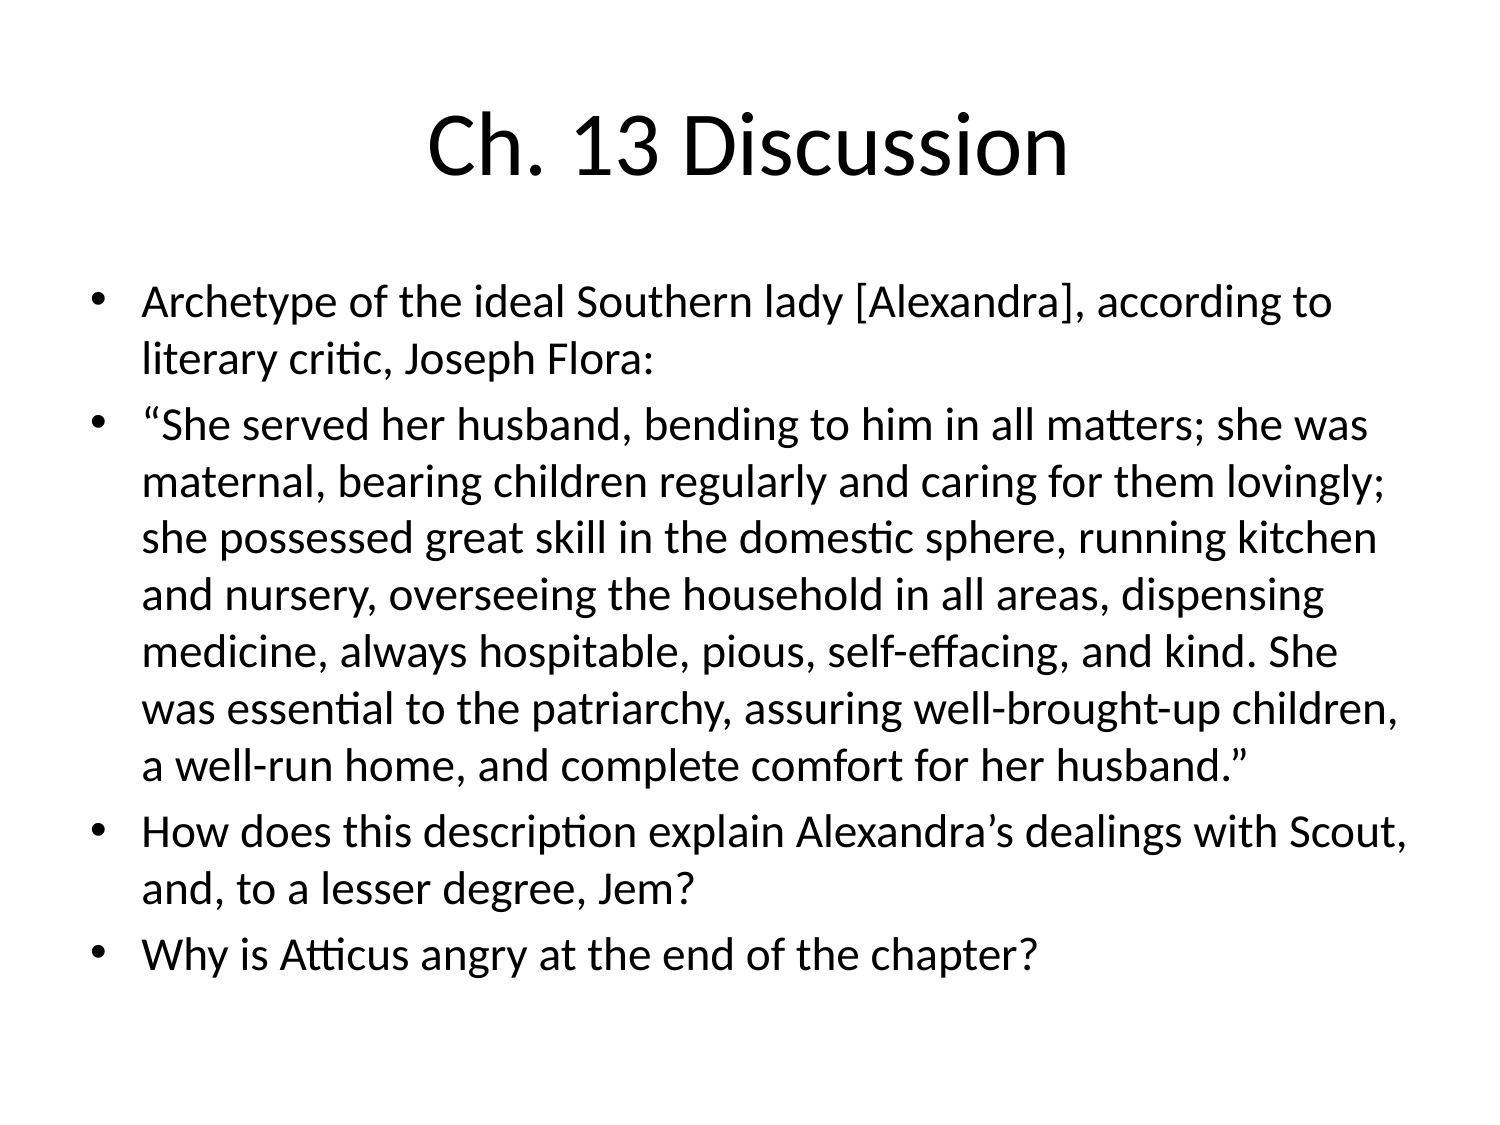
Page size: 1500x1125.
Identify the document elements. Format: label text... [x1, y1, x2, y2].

title Ch. 13 Discussion [75, 45, 1425, 233]
list Archetype of the ideal Southern lady [Alexandra], according to literary critic, Joseph Flora: “She served her husband, bending to him in all matters; she was maternal, bearing children regularly and caring for them lovingly; she possessed great skill in the domestic sphere, running kitchen and nursery, overseeing the household in all areas, dispensing medicine, always hospitable, pious, self-effacing, and kind. She was essential to the patriarchy, assuring well-brought-up children, a well-run home, and complete comfort for her husband.” How does this description explain Alexandra’s dealings with Scout, and, to a lesser degree, Jem? Why is Atticus angry at the end of the chapter? [75, 262, 1425, 1005]
